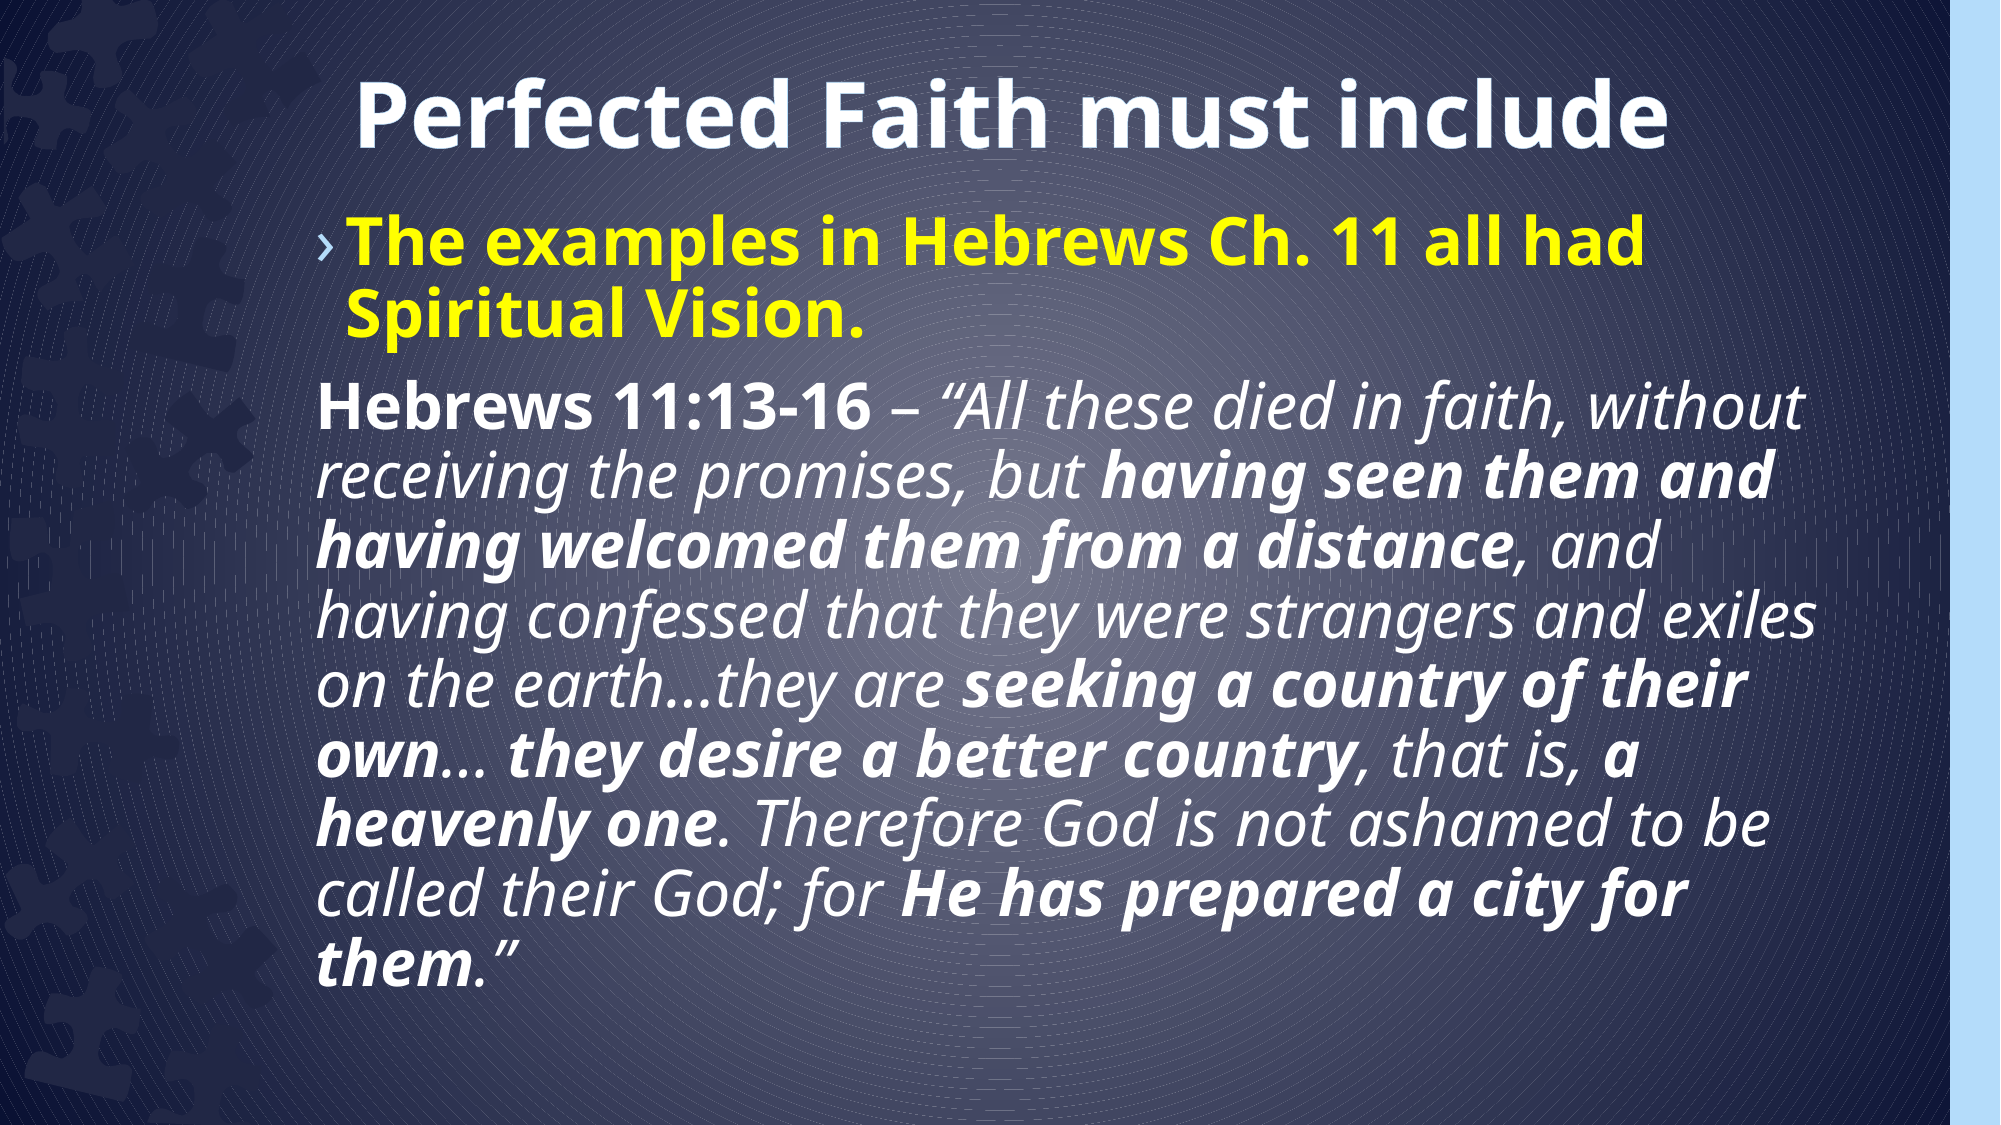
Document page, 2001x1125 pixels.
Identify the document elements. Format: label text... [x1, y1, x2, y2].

list The examples in Hebrews Ch. 11 all had Spiritual Vision. Hebrews 11:13-16 – “All these died in faith, without receiving the promises, but having seen them and having welcomed them from a distance, and having confessed that they were strangers and exiles on the earth…they are seeking a country of their own… they desire a better country, that is, a heavenly one. Therefore God is not ashamed to be called their God; for He has prepared a city for them.” [300, 200, 1863, 1100]
title Perfected Faith must include [337, 29, 1713, 175]
